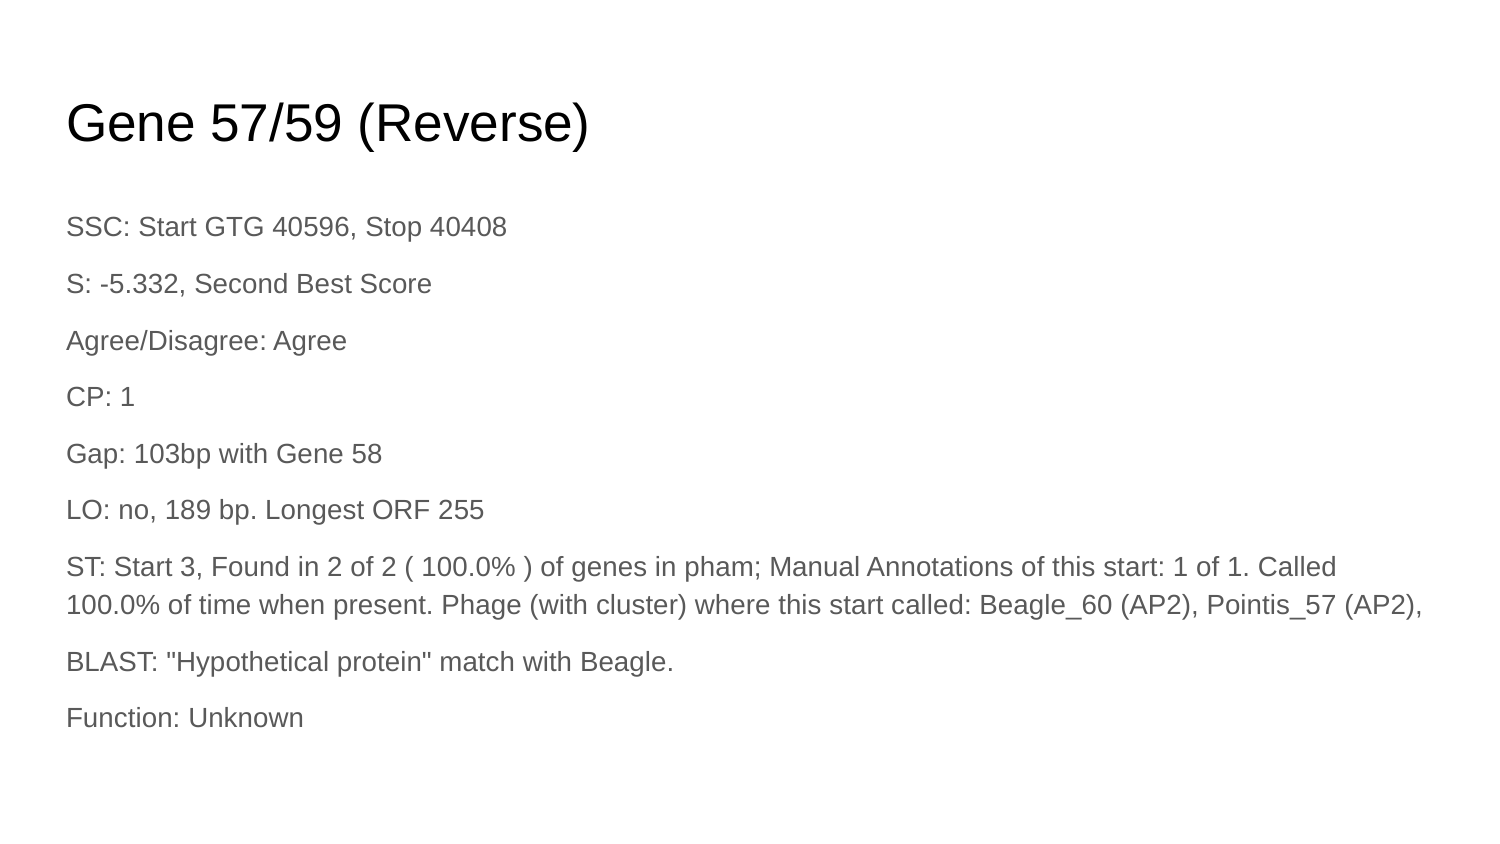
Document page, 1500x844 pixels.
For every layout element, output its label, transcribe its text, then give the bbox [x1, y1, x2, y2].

title Gene 57/59 (Reverse) [51, 72, 1449, 167]
list SSC: Start GTG 40596, Stop 40408 S: -5.332, Second Best Score Agree/Disagree: Agree CP: 1 Gap: 103bp with Gene 58 LO: no, 189 bp. Longest ORF 255 ST: Start 3, Found in 2 of 2 ( 100.0% ) of genes in pham; Manual Annotations of this start: 1 of 1. Called 100.0% of time when present. Phage (with cluster) where this start called: Beagle_60 (AP2), Pointis_57 (AP2), BLAST: "Hypothetical protein" match with Beagle. Function: Unknown [51, 189, 1449, 786]
